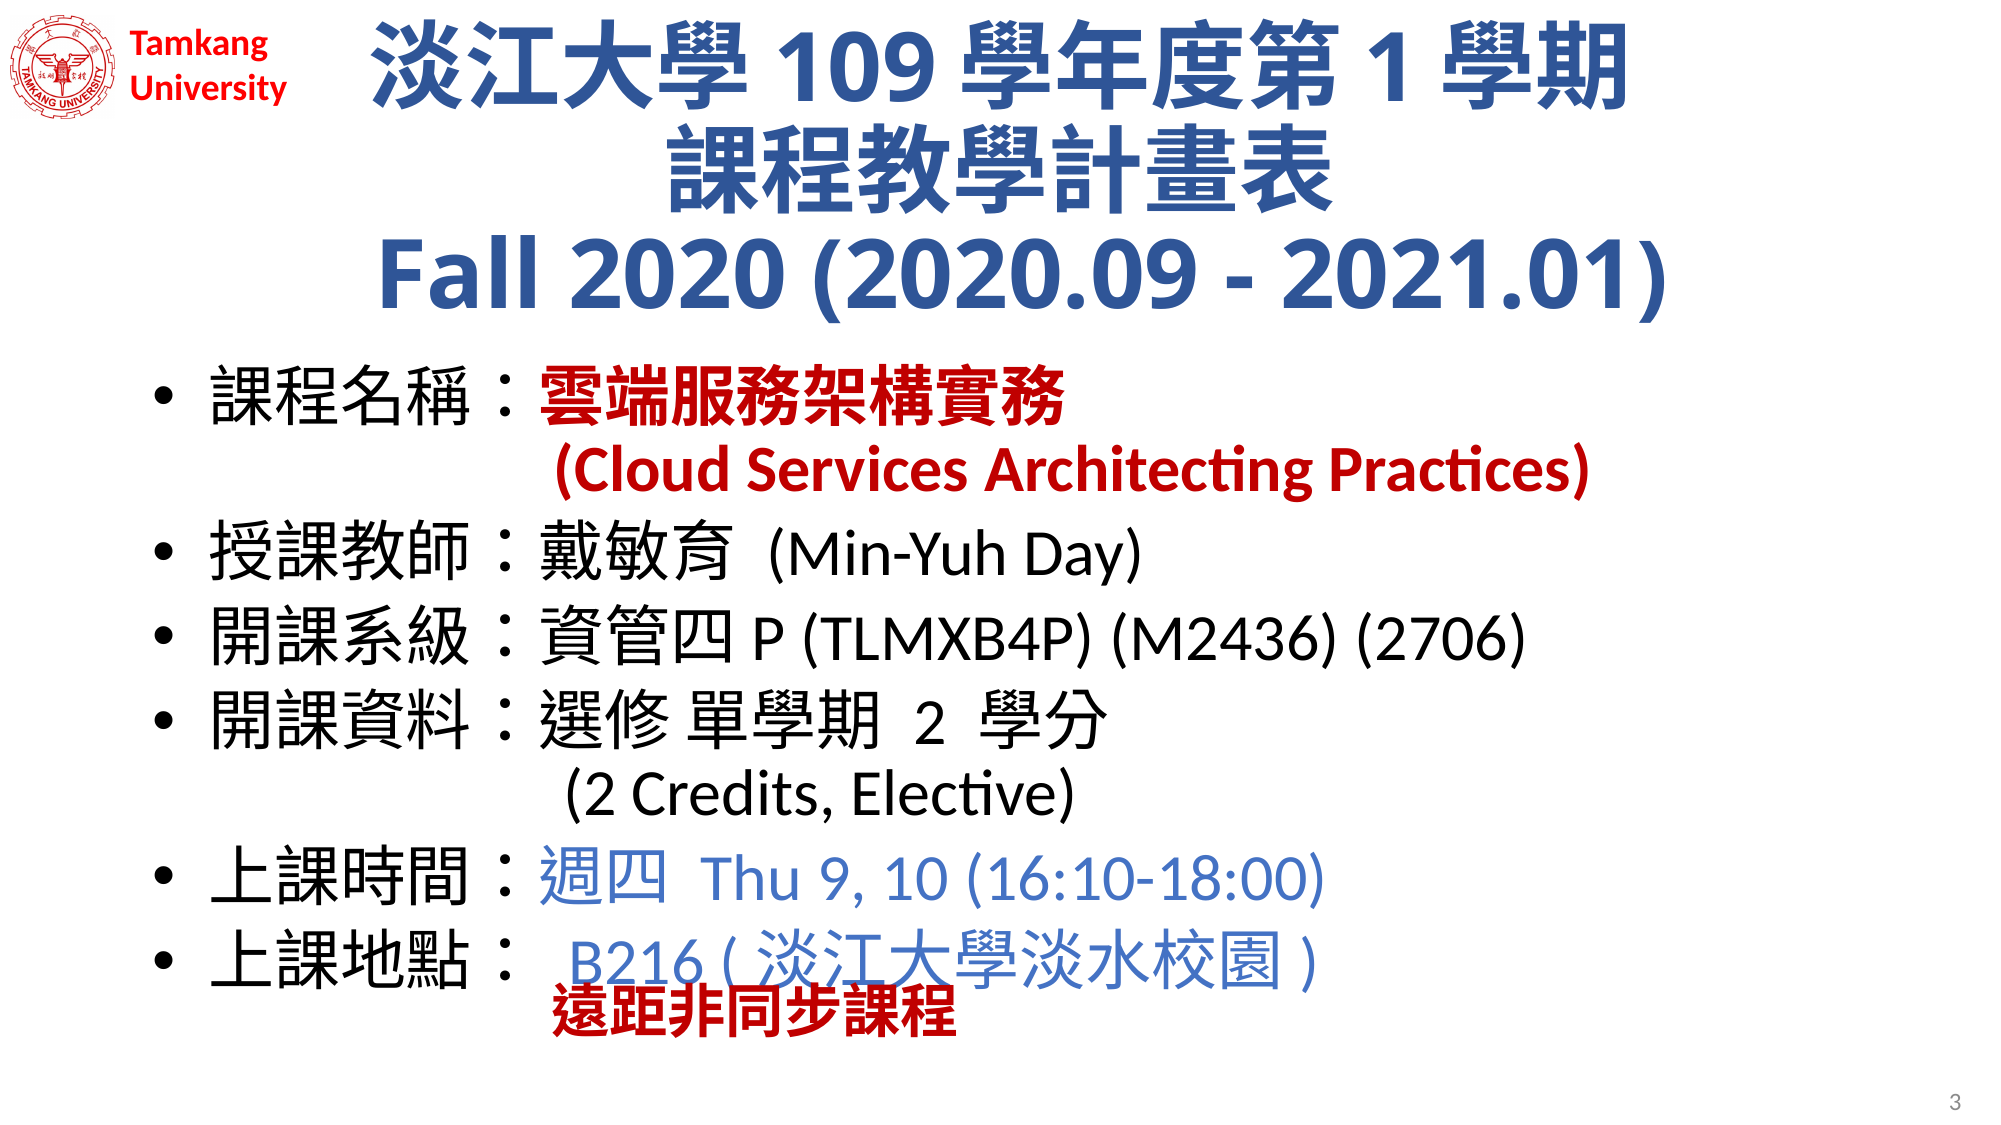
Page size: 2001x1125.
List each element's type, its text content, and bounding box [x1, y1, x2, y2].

list 課程名稱：雲端服務架構實務 (Cloud Services Architecting Practices) 授課教師：戴敏育 (Min-Yuh Day) 開課系級：資管四P (TLMXB4P) (M2436) (2706) 開課資料：選修 單學期 2 學分 (2 Credits, Elective) 上課時間：週四 Thu 9, 10 (16:10-18:00) 上課地點： B216 (淡江大學淡水校園) [137, 355, 1863, 1014]
title 淡江大學109學年度第1學期 課程教學計畫表 Fall 2020 (2020.09 - 2021.01) [137, 10, 1863, 339]
slide_number 3 [1819, 1080, 1977, 1120]
text_box 遠距非同步課程 [536, 967, 974, 1052]
text_box Tamkang University [114, 10, 304, 116]
picture [10, 15, 115, 119]
